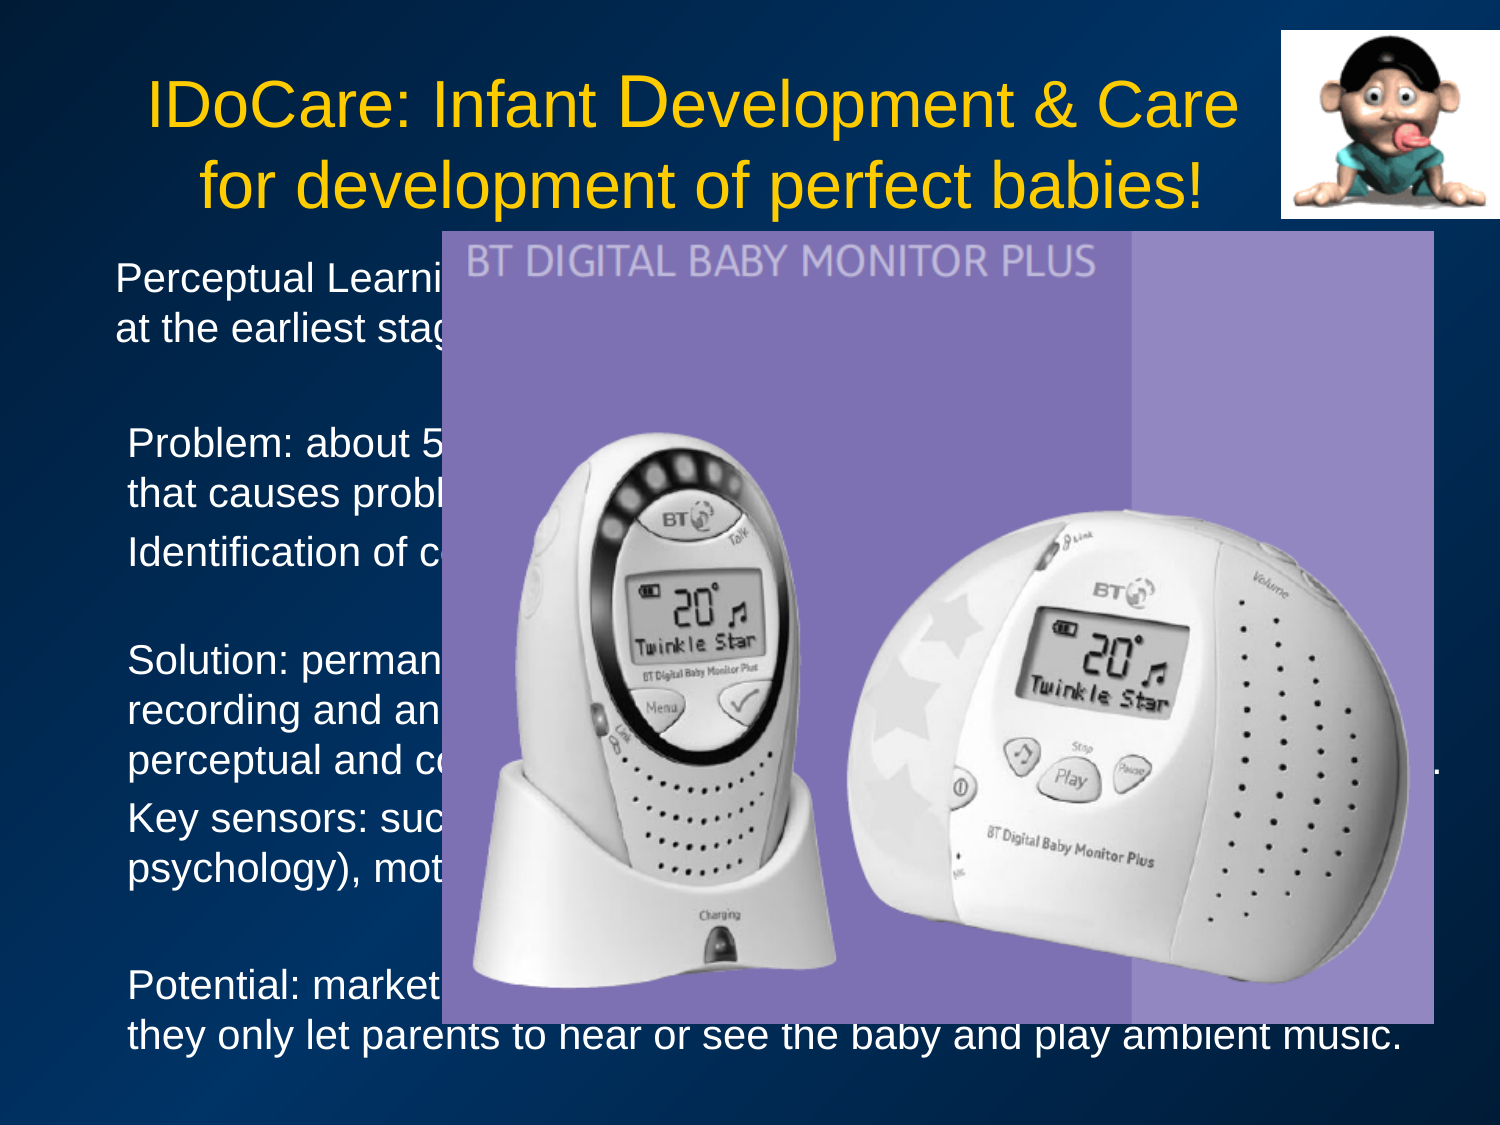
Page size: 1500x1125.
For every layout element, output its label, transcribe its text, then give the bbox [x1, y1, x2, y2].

title IDoCare: Infant Development & Care for development of perfect babies! [112, 54, 1275, 220]
subtitle Perceptual Learning is an active field in psychology but rarely applied at the earliest stages of development. [100, 243, 437, 374]
picture [1280, 30, 1500, 219]
picture [442, 231, 1434, 1025]
text_box Problem: about 5-10% of all children have a developmental disability that causes problems in their speech and language development. Identification of congenital hearing loss in USA is at 2½ years of age! Solution: permanent monitoring of babies in the crib, stimulation, recording and analysis of their responses, providing guideline for their perceptual and cognitive development, calling an expert help if needed. Key sensors: suction response (basic method in developmental psychology), motion detectors, auditory and visual monitoring. Potential: market for baby monitors (Sony, BT...) is billions of $; so far they only let parents to hear or see the baby and play ambient music. [112, 408, 1459, 1083]
